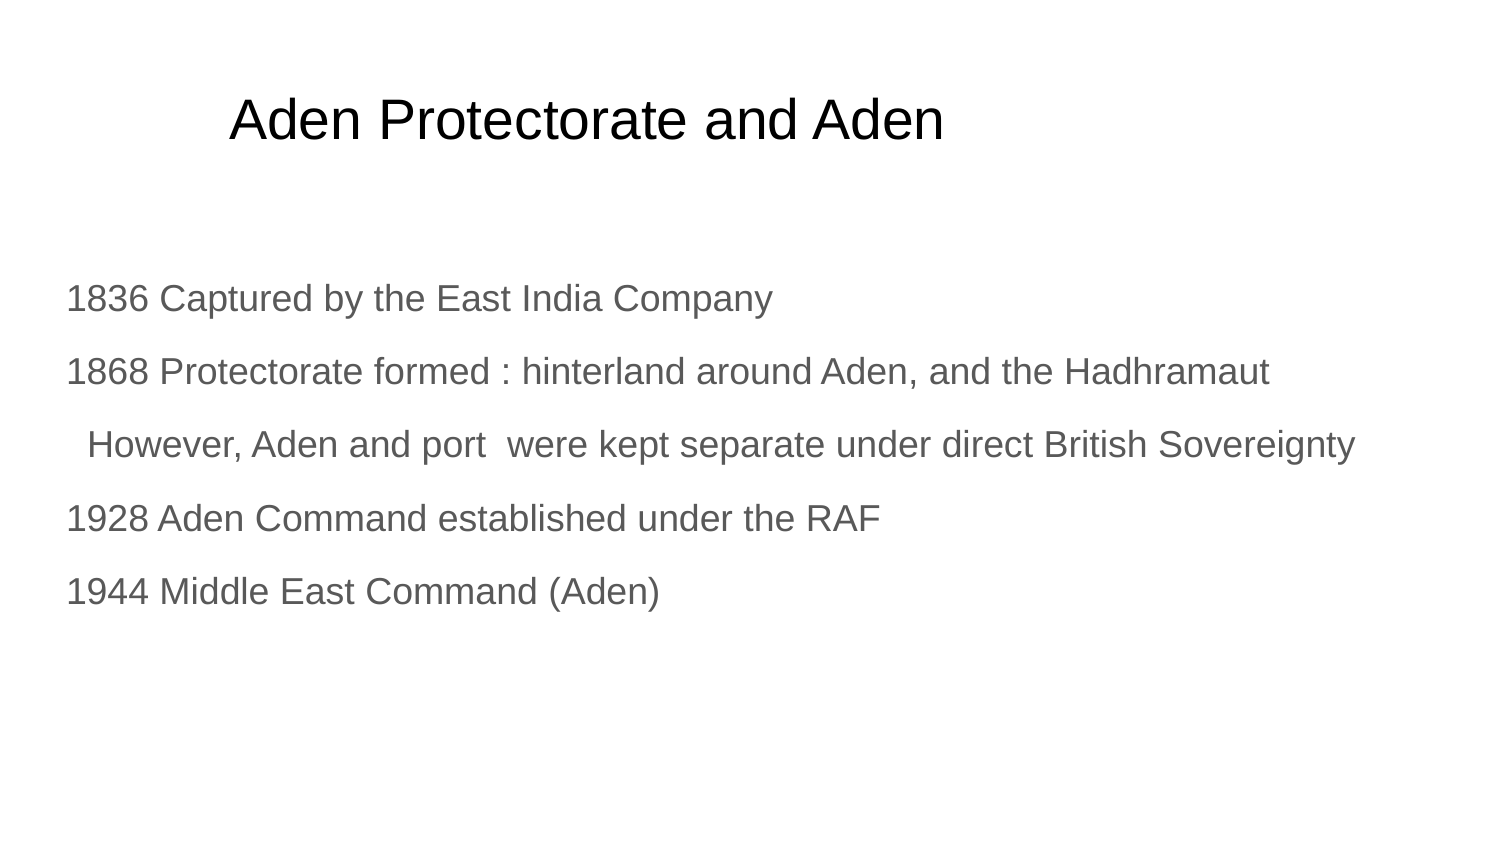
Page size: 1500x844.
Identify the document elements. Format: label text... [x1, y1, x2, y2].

title Aden Protectorate and Aden [51, 72, 1449, 167]
list 1836 Captured by the East India Company 1868 Protectorate formed : hinterland around Aden, and the Hadhramaut However, Aden and port were kept separate under direct British Sovereignty 1928 Aden Command established under the RAF 1944 Middle East Command (Aden) [51, 189, 1449, 750]
